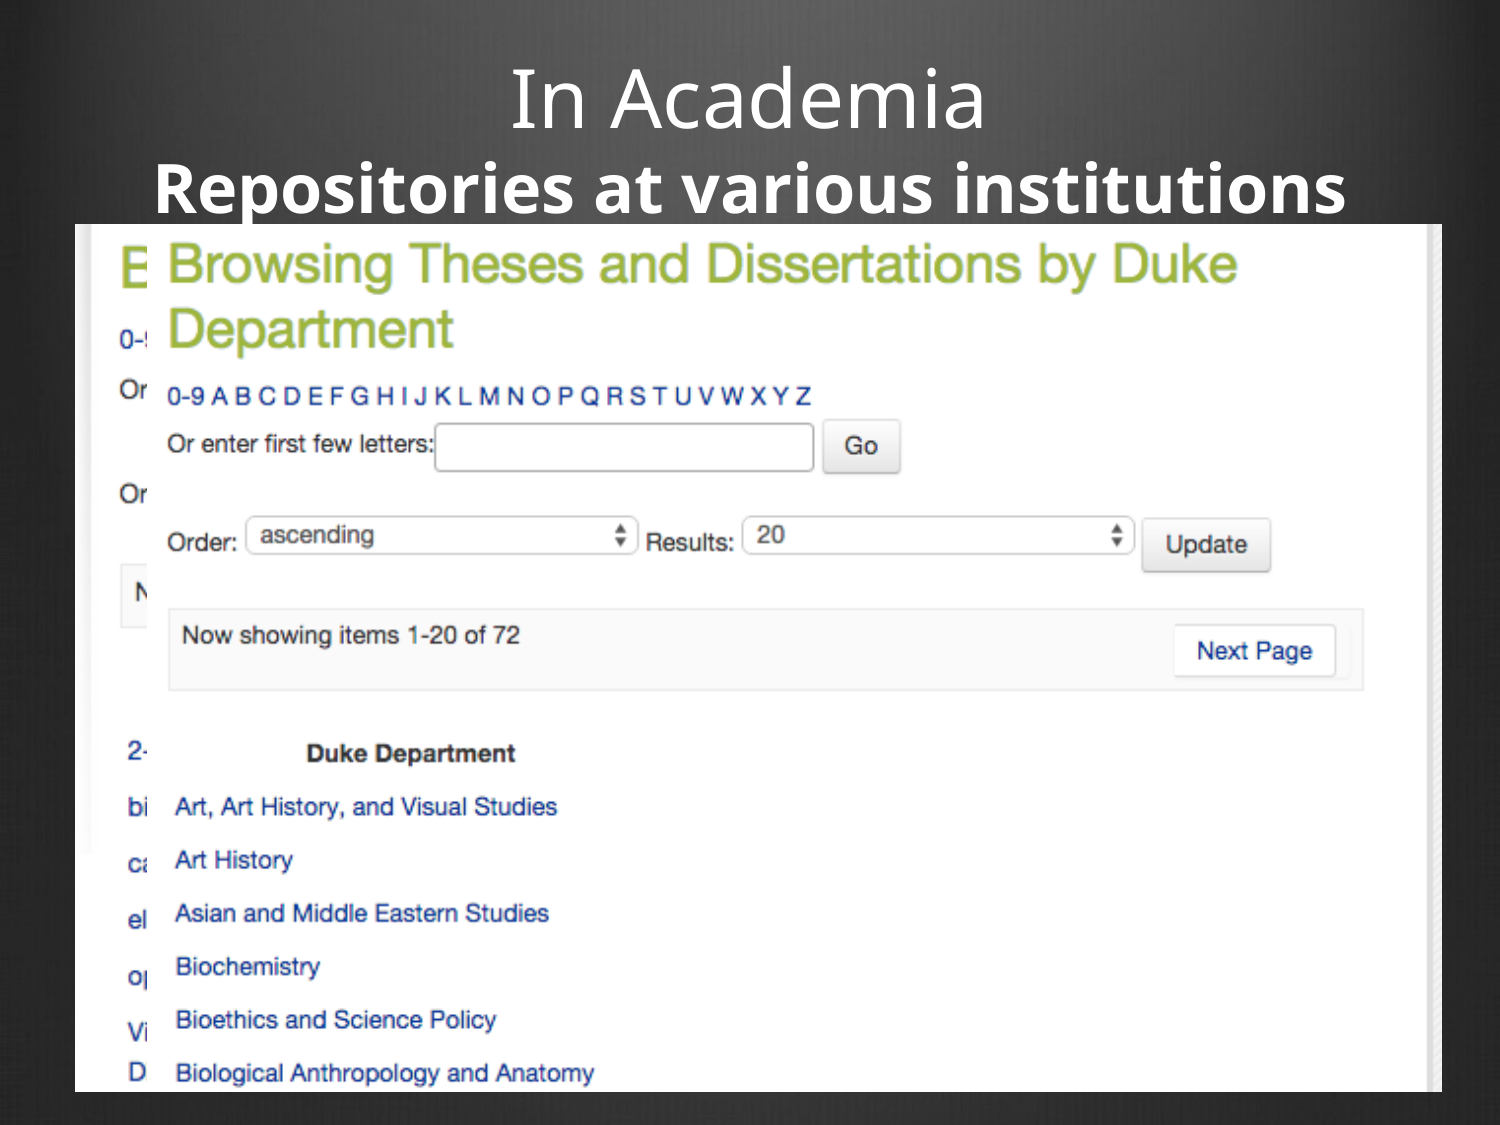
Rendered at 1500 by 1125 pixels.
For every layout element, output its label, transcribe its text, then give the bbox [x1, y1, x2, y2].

picture [74, 224, 1442, 1092]
title In Academia Repositories at various institutions [112, 19, 1388, 218]
